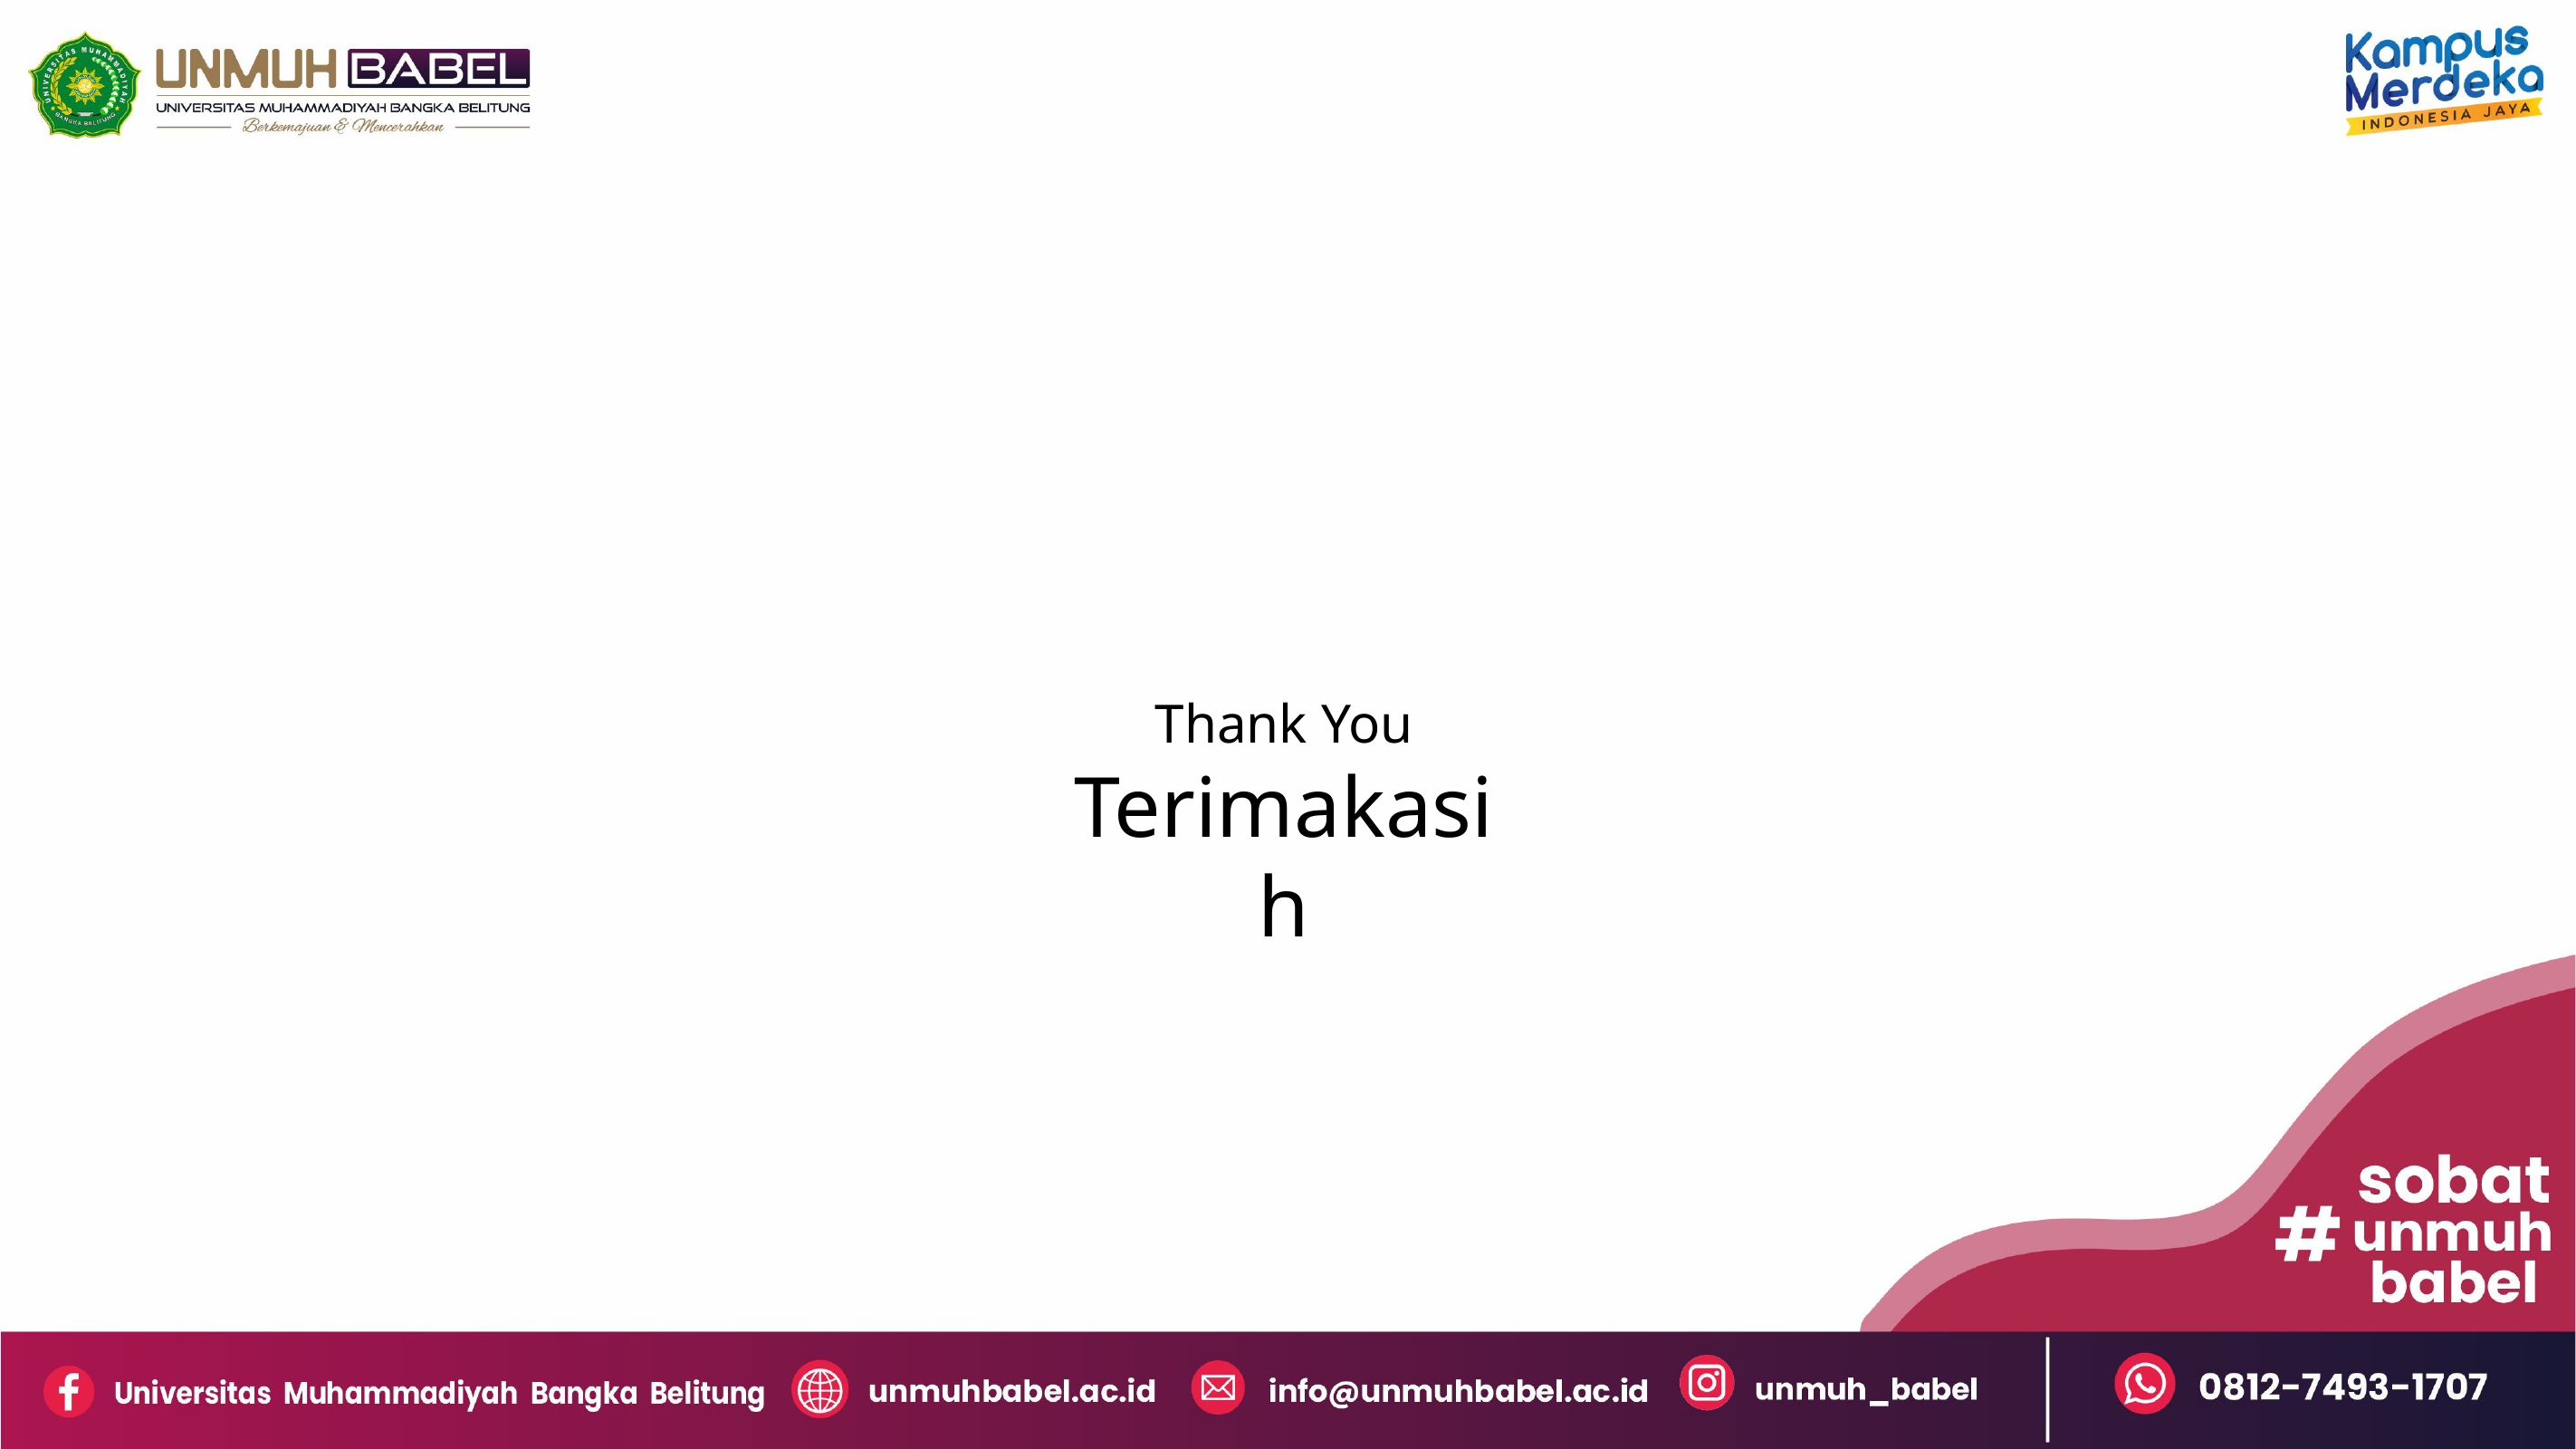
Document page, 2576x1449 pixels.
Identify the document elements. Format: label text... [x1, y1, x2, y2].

picture [0, 0, 2576, 1449]
text_box Thank You Terimakasih [1060, 690, 1508, 954]
